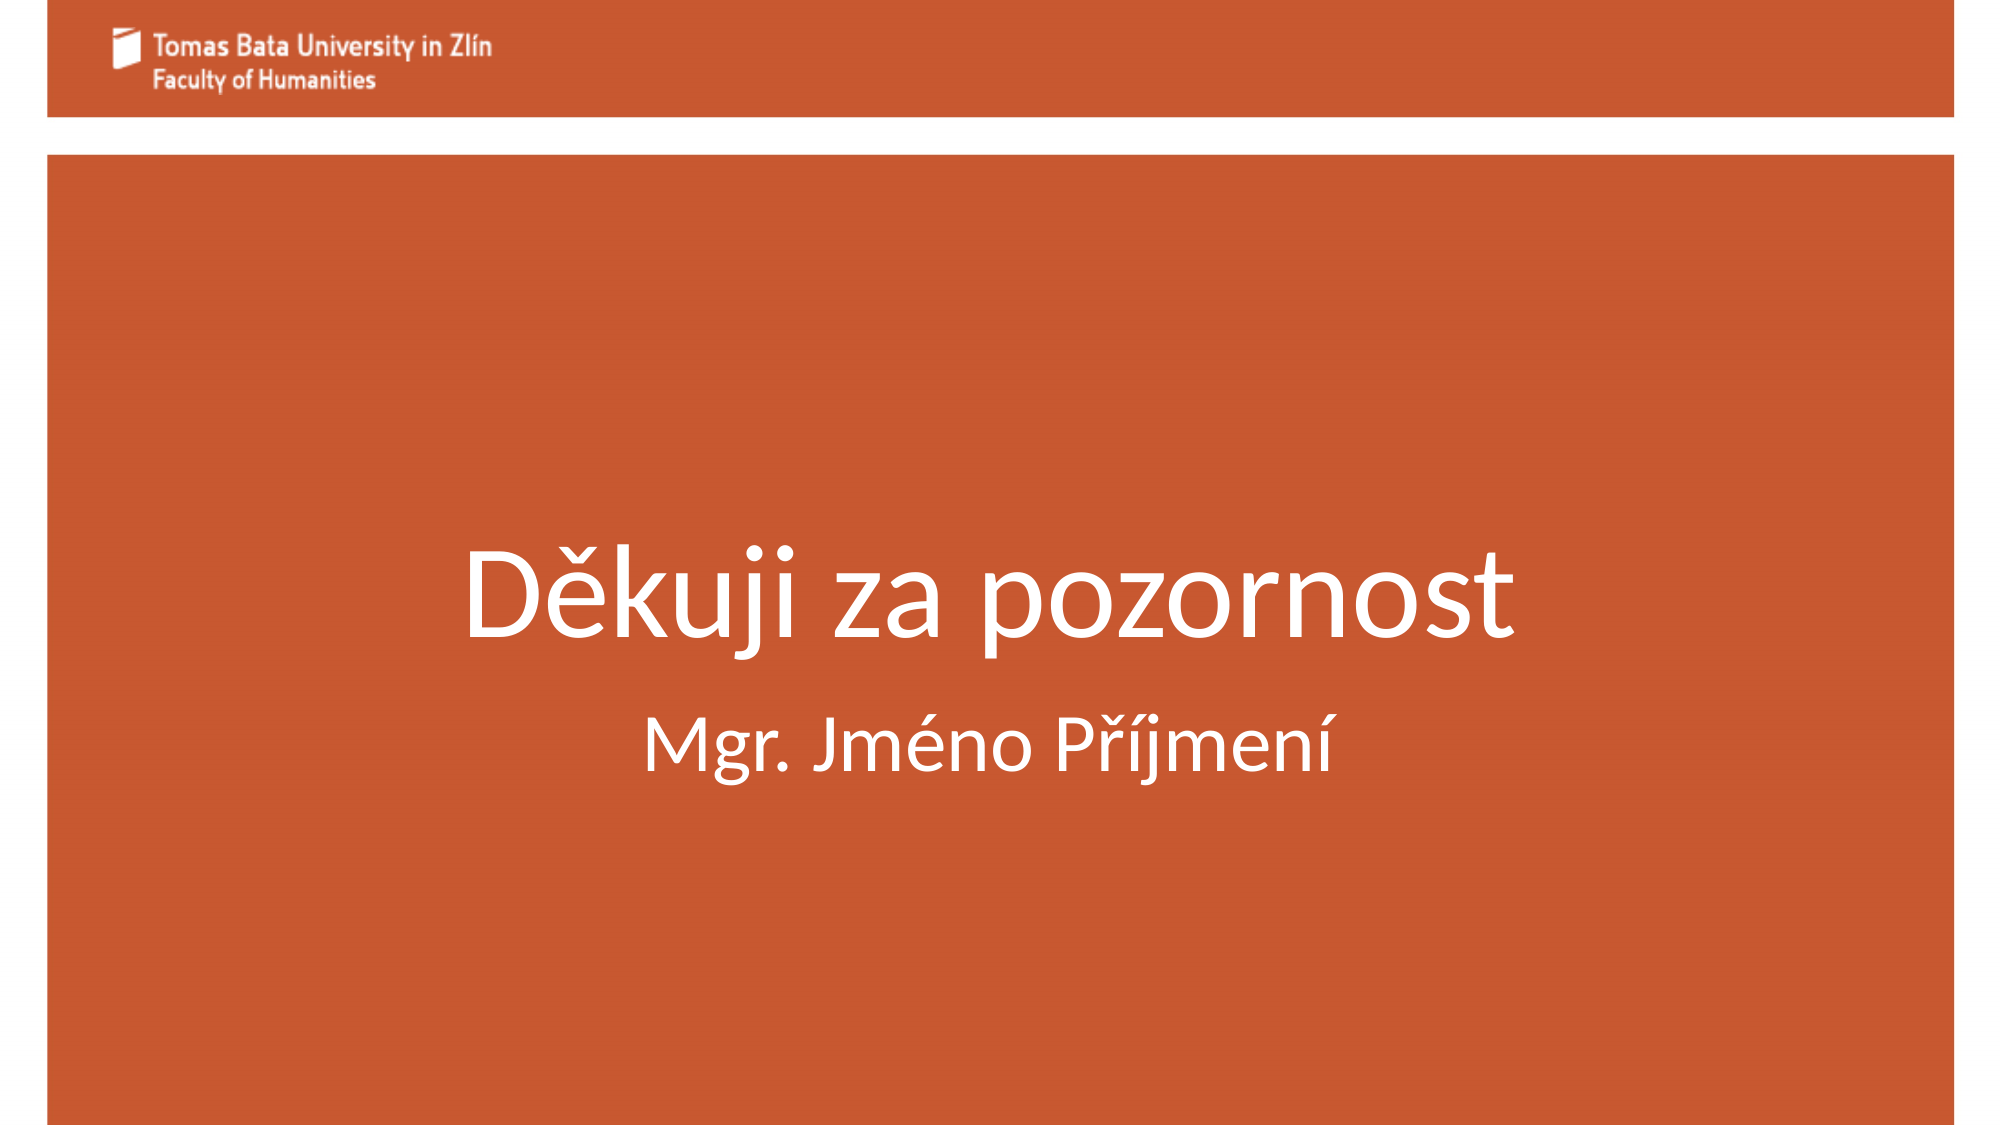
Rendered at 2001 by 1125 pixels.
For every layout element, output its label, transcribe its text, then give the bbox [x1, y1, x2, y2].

picture [0, 0, 2001, 1125]
text_box Děkuji za pozornost [365, 514, 1615, 675]
text_box Mgr. Jméno Příjmení [626, 692, 1354, 831]
